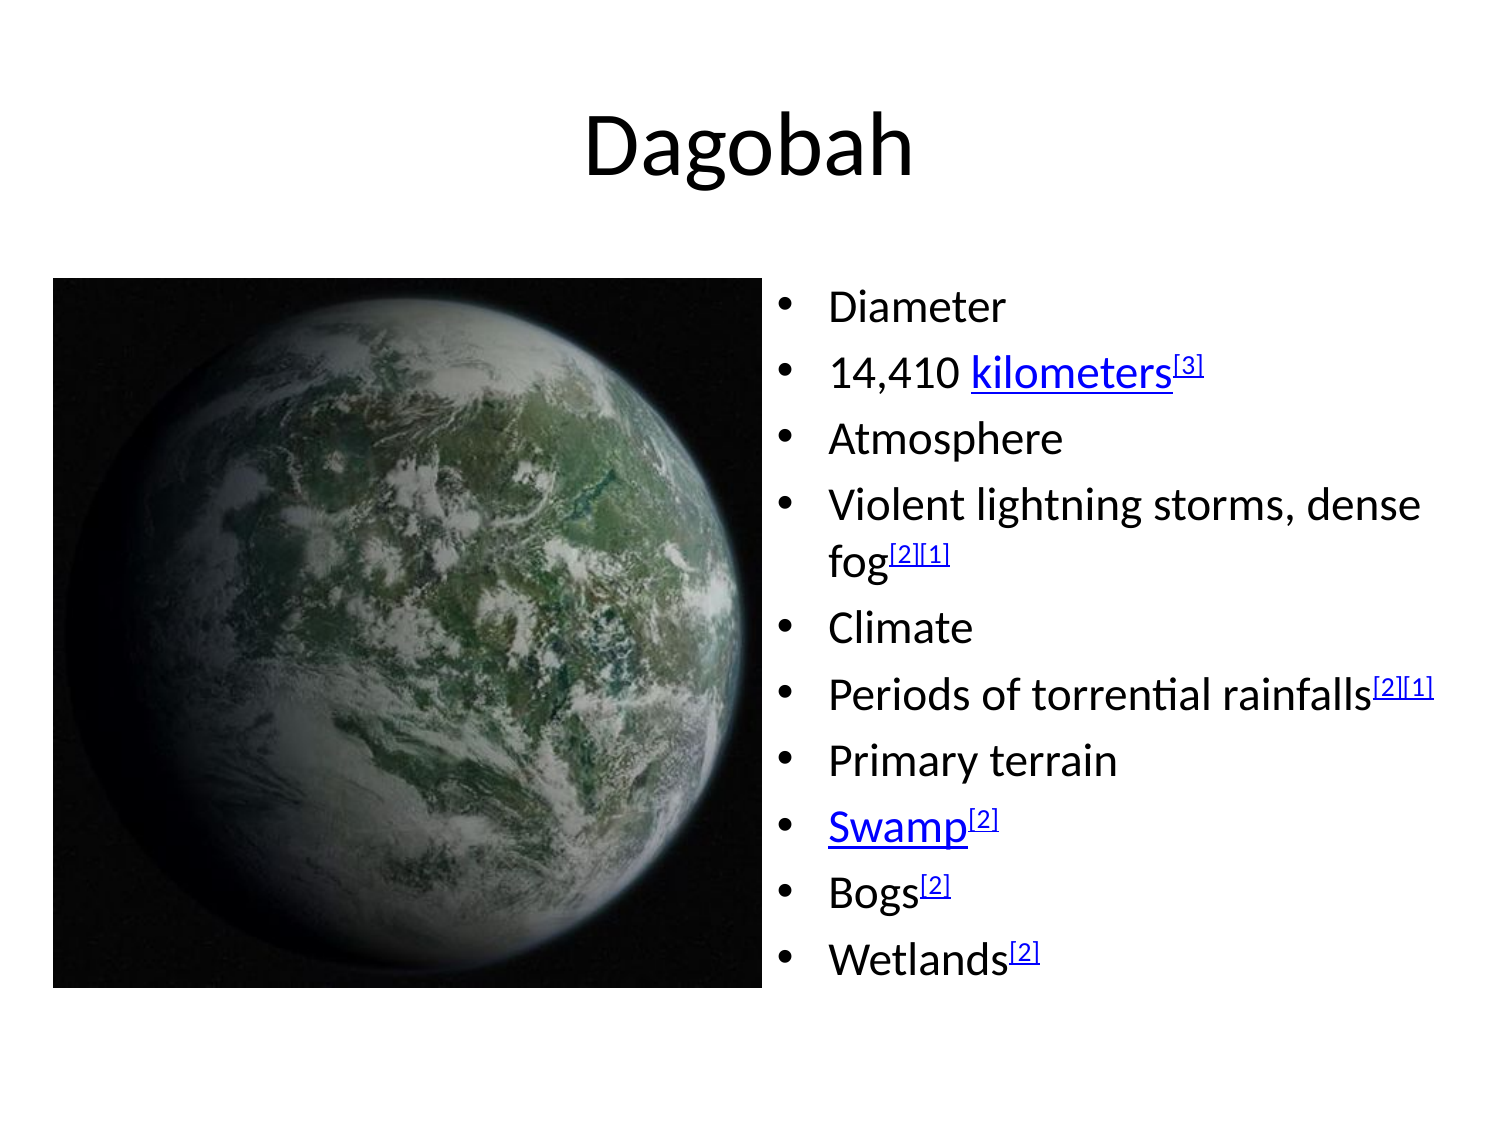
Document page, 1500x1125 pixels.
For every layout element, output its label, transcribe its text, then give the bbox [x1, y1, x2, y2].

picture [52, 278, 763, 988]
title Dagobah [75, 45, 1425, 233]
list Diameter 14,410 kilometers[3] Atmosphere Violent lightning storms, dense fog[2][1] Climate Periods of torrential rainfalls[2][1] Primary terrain Swamp[2] Bogs[2] Wetlands[2] [761, 267, 1463, 1010]
